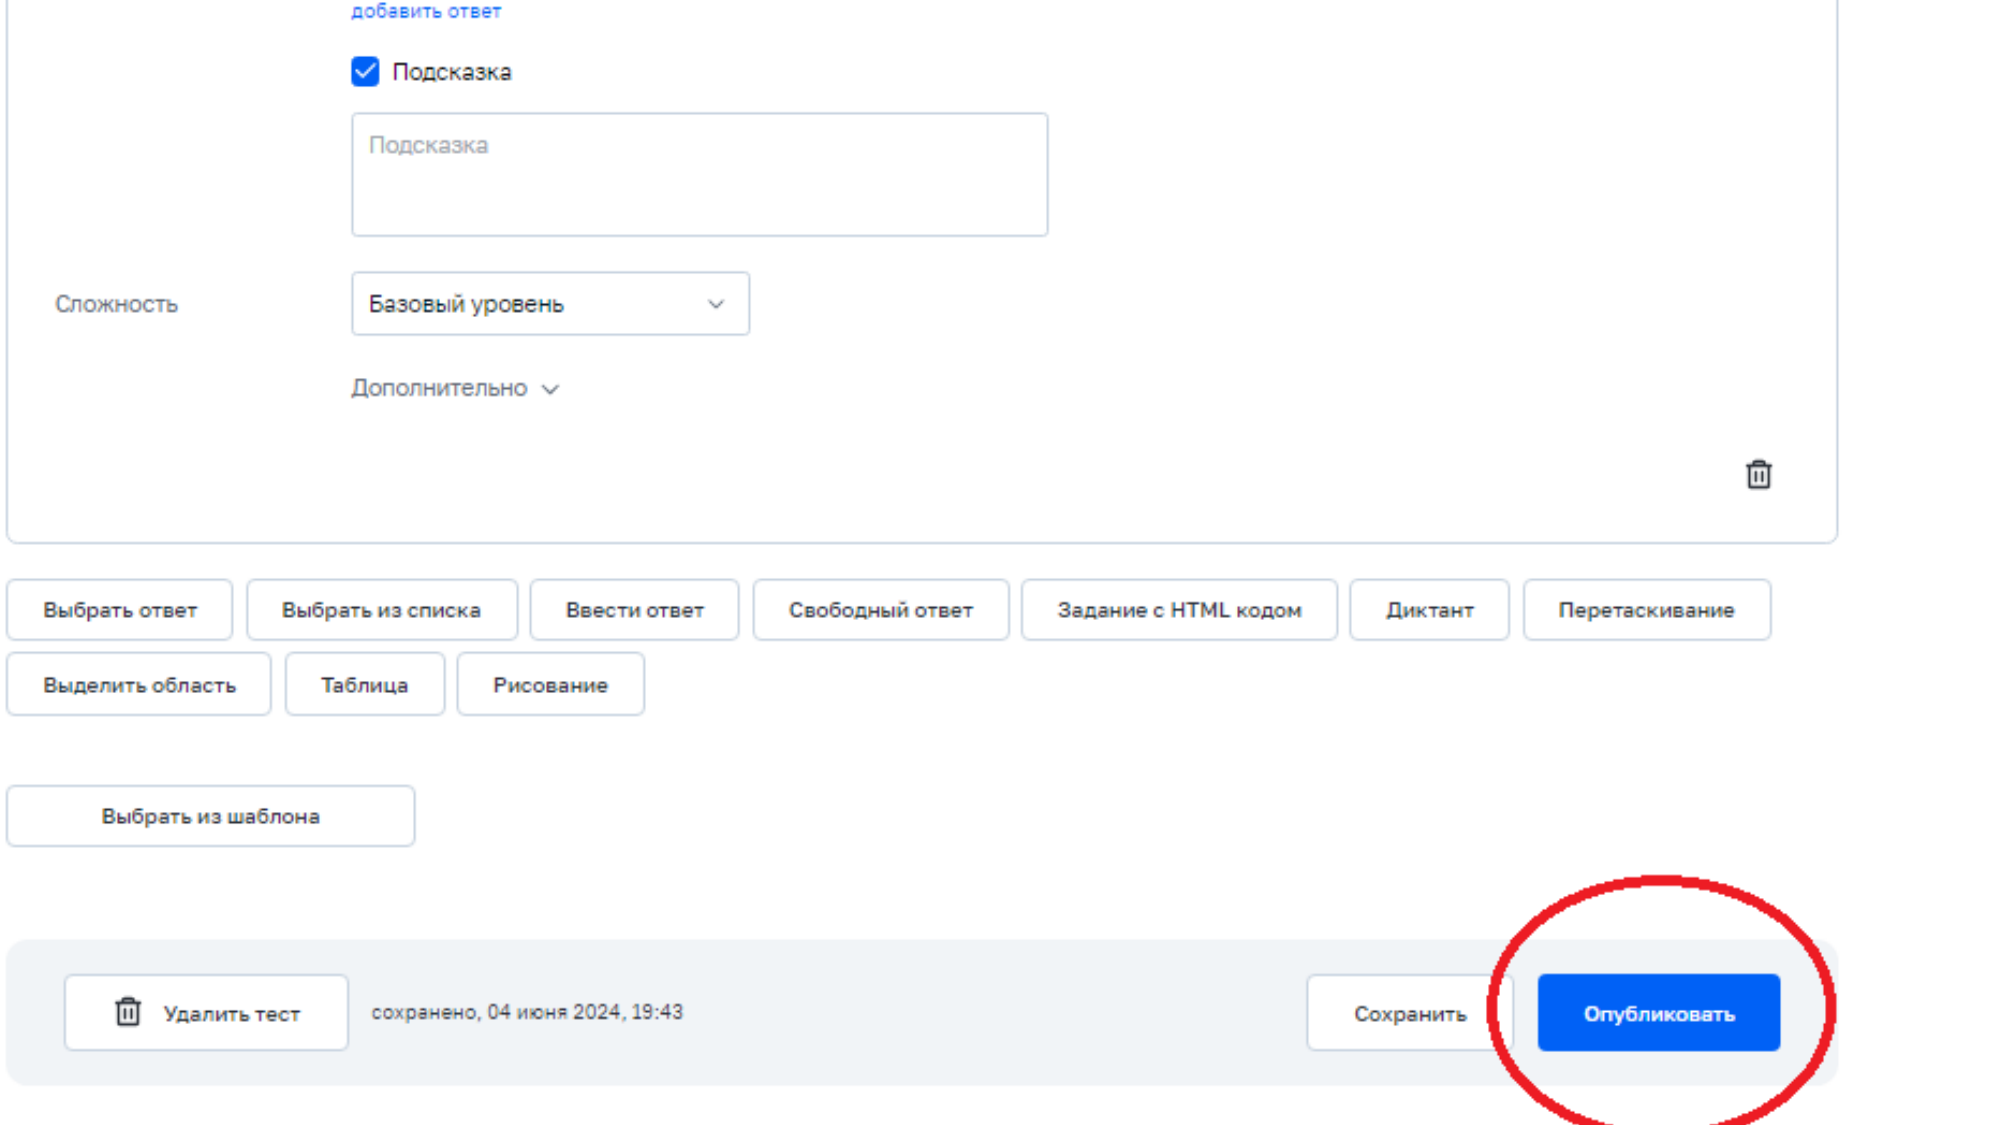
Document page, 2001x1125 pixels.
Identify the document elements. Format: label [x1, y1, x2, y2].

list [0, 0, 2000, 1125]
